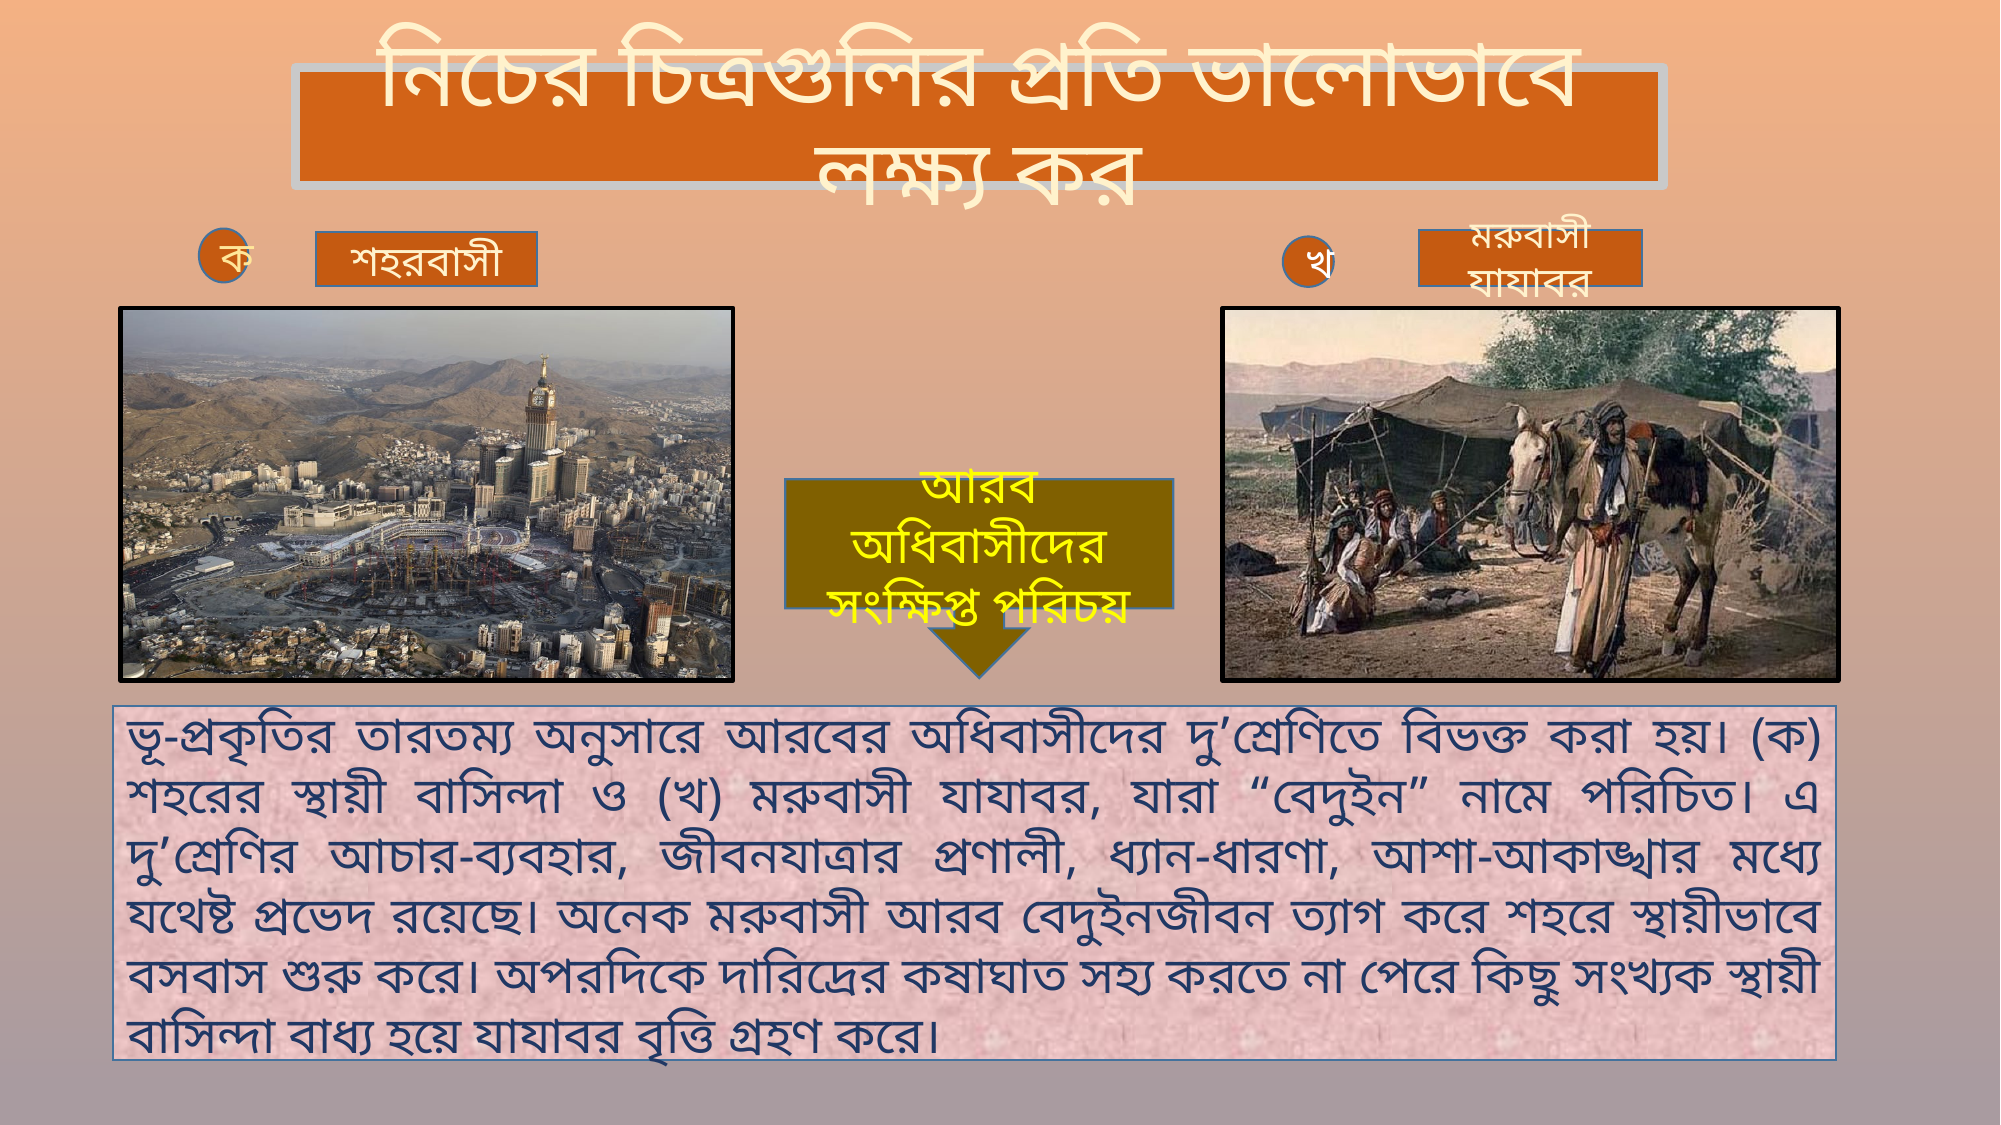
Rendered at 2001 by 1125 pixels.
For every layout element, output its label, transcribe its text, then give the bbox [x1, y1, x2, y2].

text_box মরুবাসী যাযাবর [1418, 229, 1643, 287]
title নিচের চিত্রগুলির প্রতি ভালোভাবে লক্ষ্য কর [295, 67, 1664, 186]
picture [1224, 310, 1836, 679]
text_box খ [1281, 235, 1335, 288]
text_box ক [197, 227, 250, 284]
text_box আরব অধিবাসীদের সংক্ষিপ্ত পরিচয় [784, 478, 1175, 680]
picture [122, 310, 731, 679]
text_box শহরবাসী [315, 231, 538, 287]
text_box ভূ-প্রকৃতির তারতম্য অনুসারে আরবের অধিবাসীদের দু’শ্রেণিতে বিভক্ত করা হয়। (ক) শহরের স্থায়ী বাসিন্দা ও (খ) মরুবাসী যাযাবর, যারা “বেদুইন” নামে পরিচিত। এ দু’শ্রেণির আচার-ব্যবহার, জীবনযাত্রার প্রণালী, ধ্যান-ধারণা, আশা-আকাঙ্খার মধ্যে যথেষ্ট প্রভেদ রয়েছে। অনেক মরুবাসী আরব বেদুইনজীবন ত্যাগ করে শহরে স্থায়ীভাবে বসবাস শুরু করে। অপরদিকে দারিদ্রের কষাঘাত সহ্য করতে না পেরে কিছু সংখ্যক স্থায়ী বাসিন্দা বাধ্য হয়ে যাযাবর বৃত্তি গ্রহণ করে। [112, 705, 1837, 1061]
